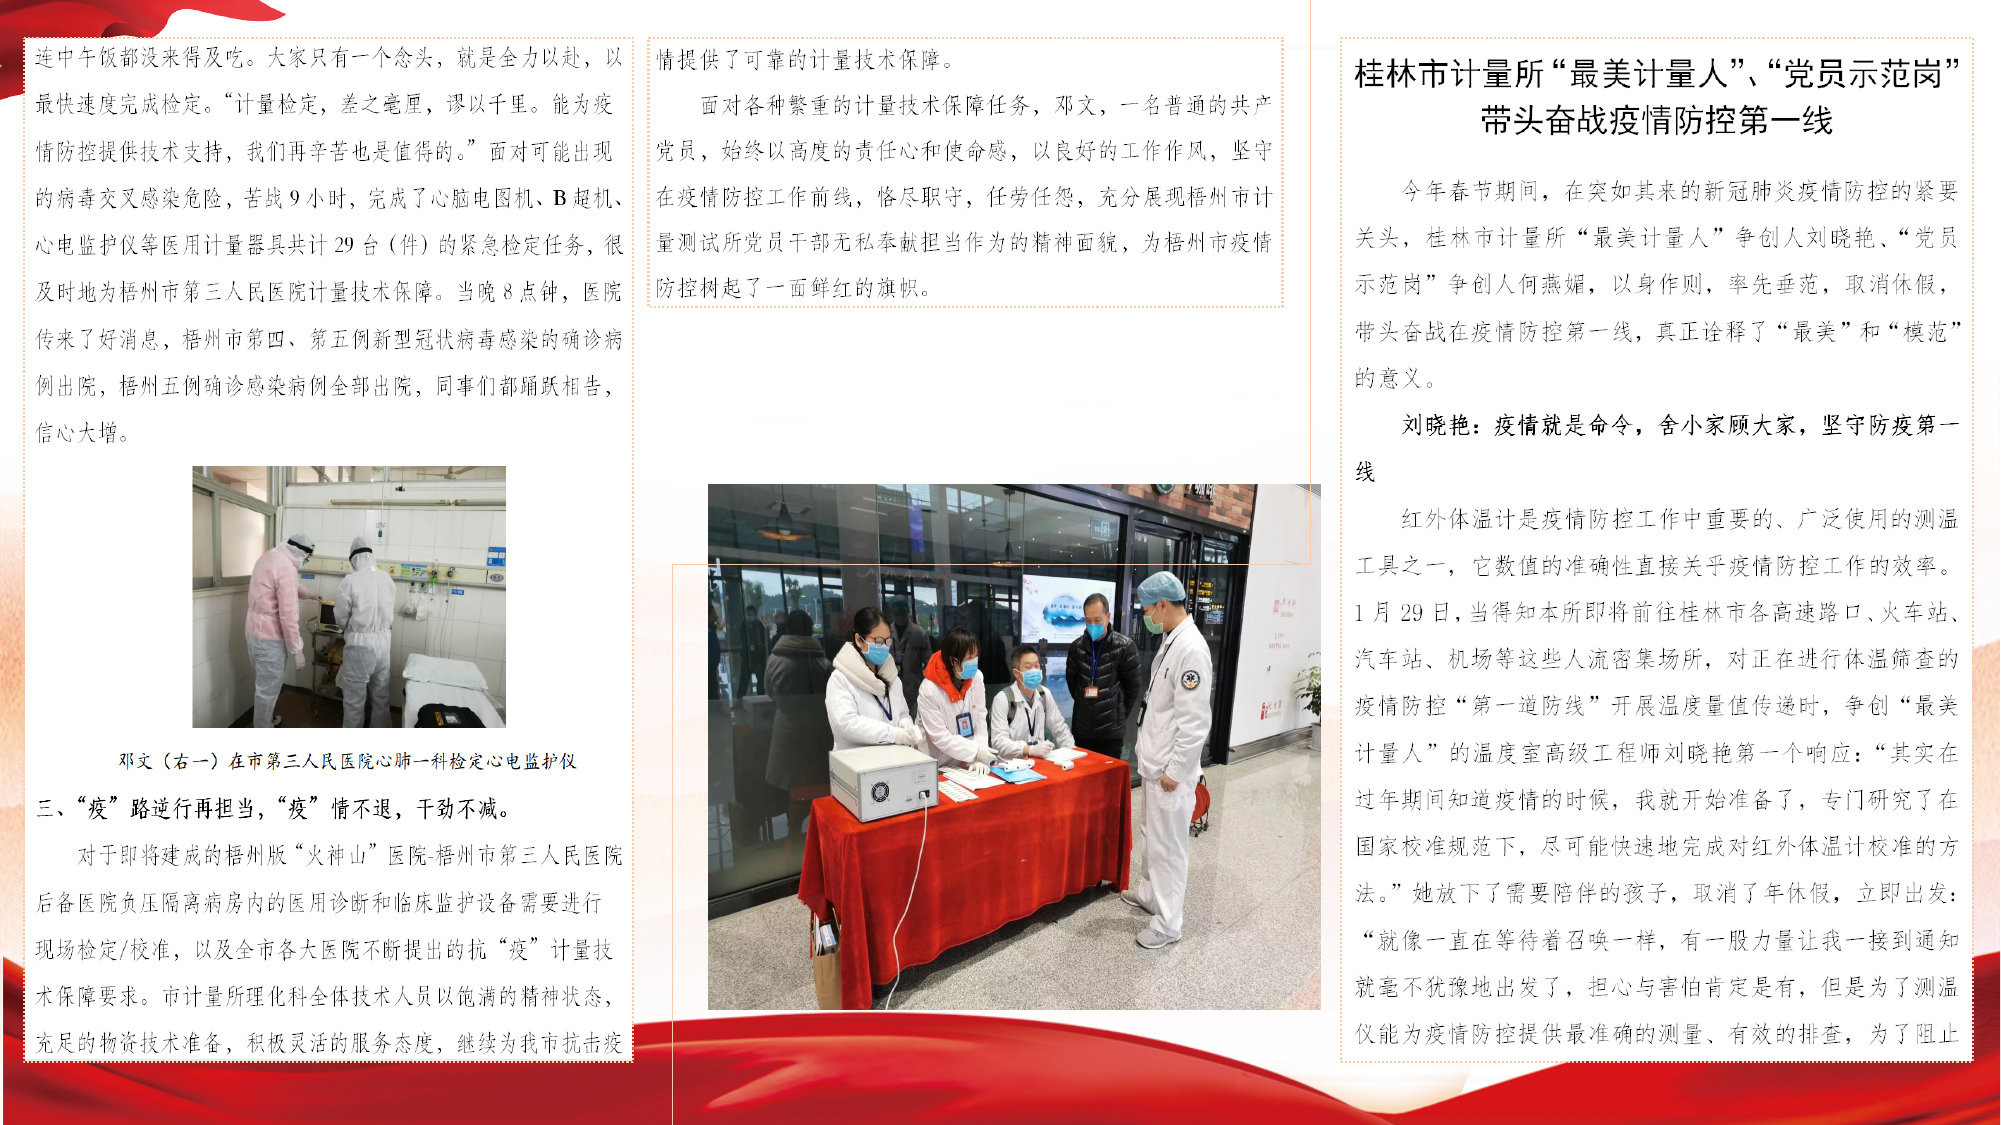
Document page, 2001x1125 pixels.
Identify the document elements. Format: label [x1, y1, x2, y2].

picture [673, 0, 2001, 1125]
picture [0, 0, 1310, 1125]
text_box [426, 244, 1556, 884]
